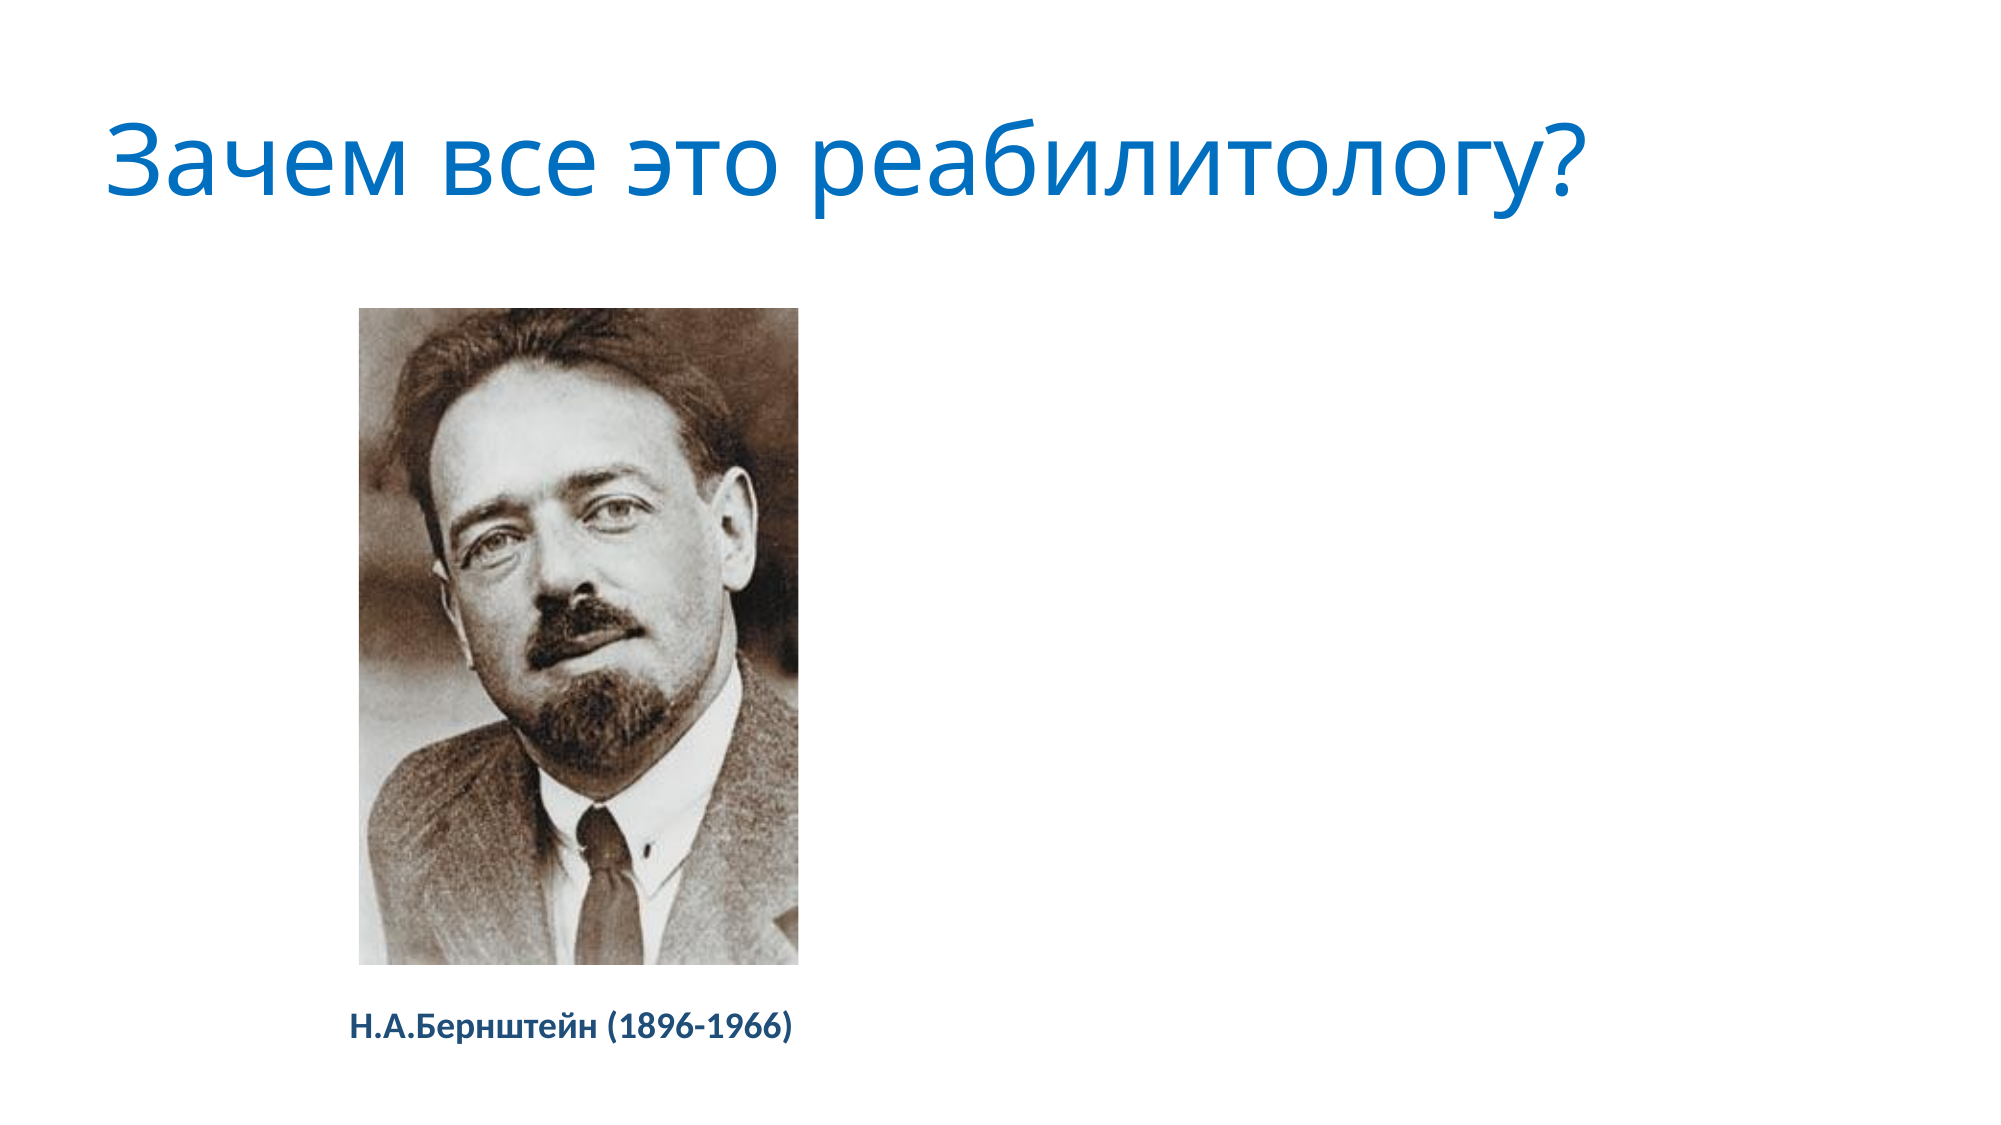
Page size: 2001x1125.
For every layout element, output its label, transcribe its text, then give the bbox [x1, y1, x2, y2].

title Зачем все это реабилитологу? [103, 93, 1848, 284]
text_box Н.А.Бернштейн (1896-1966) [347, 998, 797, 1046]
text_box [358, 308, 799, 965]
